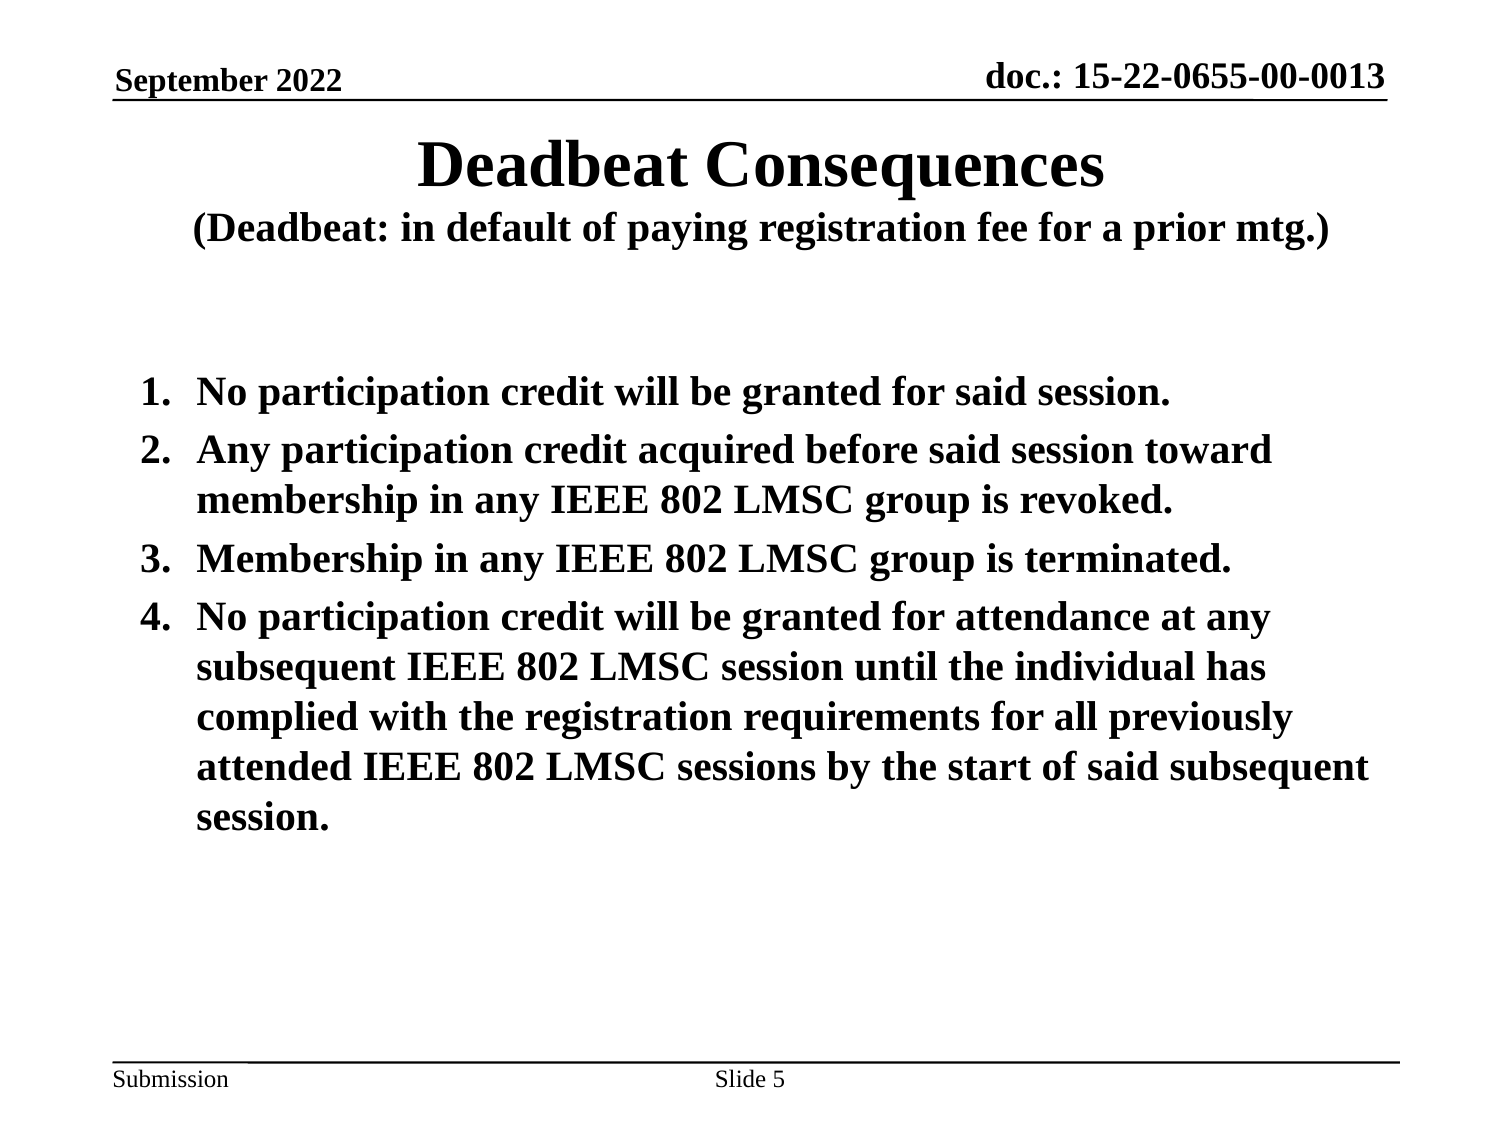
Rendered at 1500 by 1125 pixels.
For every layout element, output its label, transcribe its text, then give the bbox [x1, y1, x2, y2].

title Deadbeat Consequences (Deadbeat: in default of paying registration fee for a prior mtg.) [125, 112, 1399, 356]
list No participation credit will be granted for said session. Any participation credit acquired before said session toward membership in any IEEE 802 LMSC group is revoked. Membership in any IEEE 802 LMSC group is terminated. No participation credit will be granted for attendance at any subsequent IEEE 802 LMSC session until the individual has complied with the registration requirements for all previously attended IEEE 802 LMSC sessions by the start of said subsequent session. [125, 356, 1399, 1063]
slide_number Slide 5 [691, 1061, 809, 1123]
